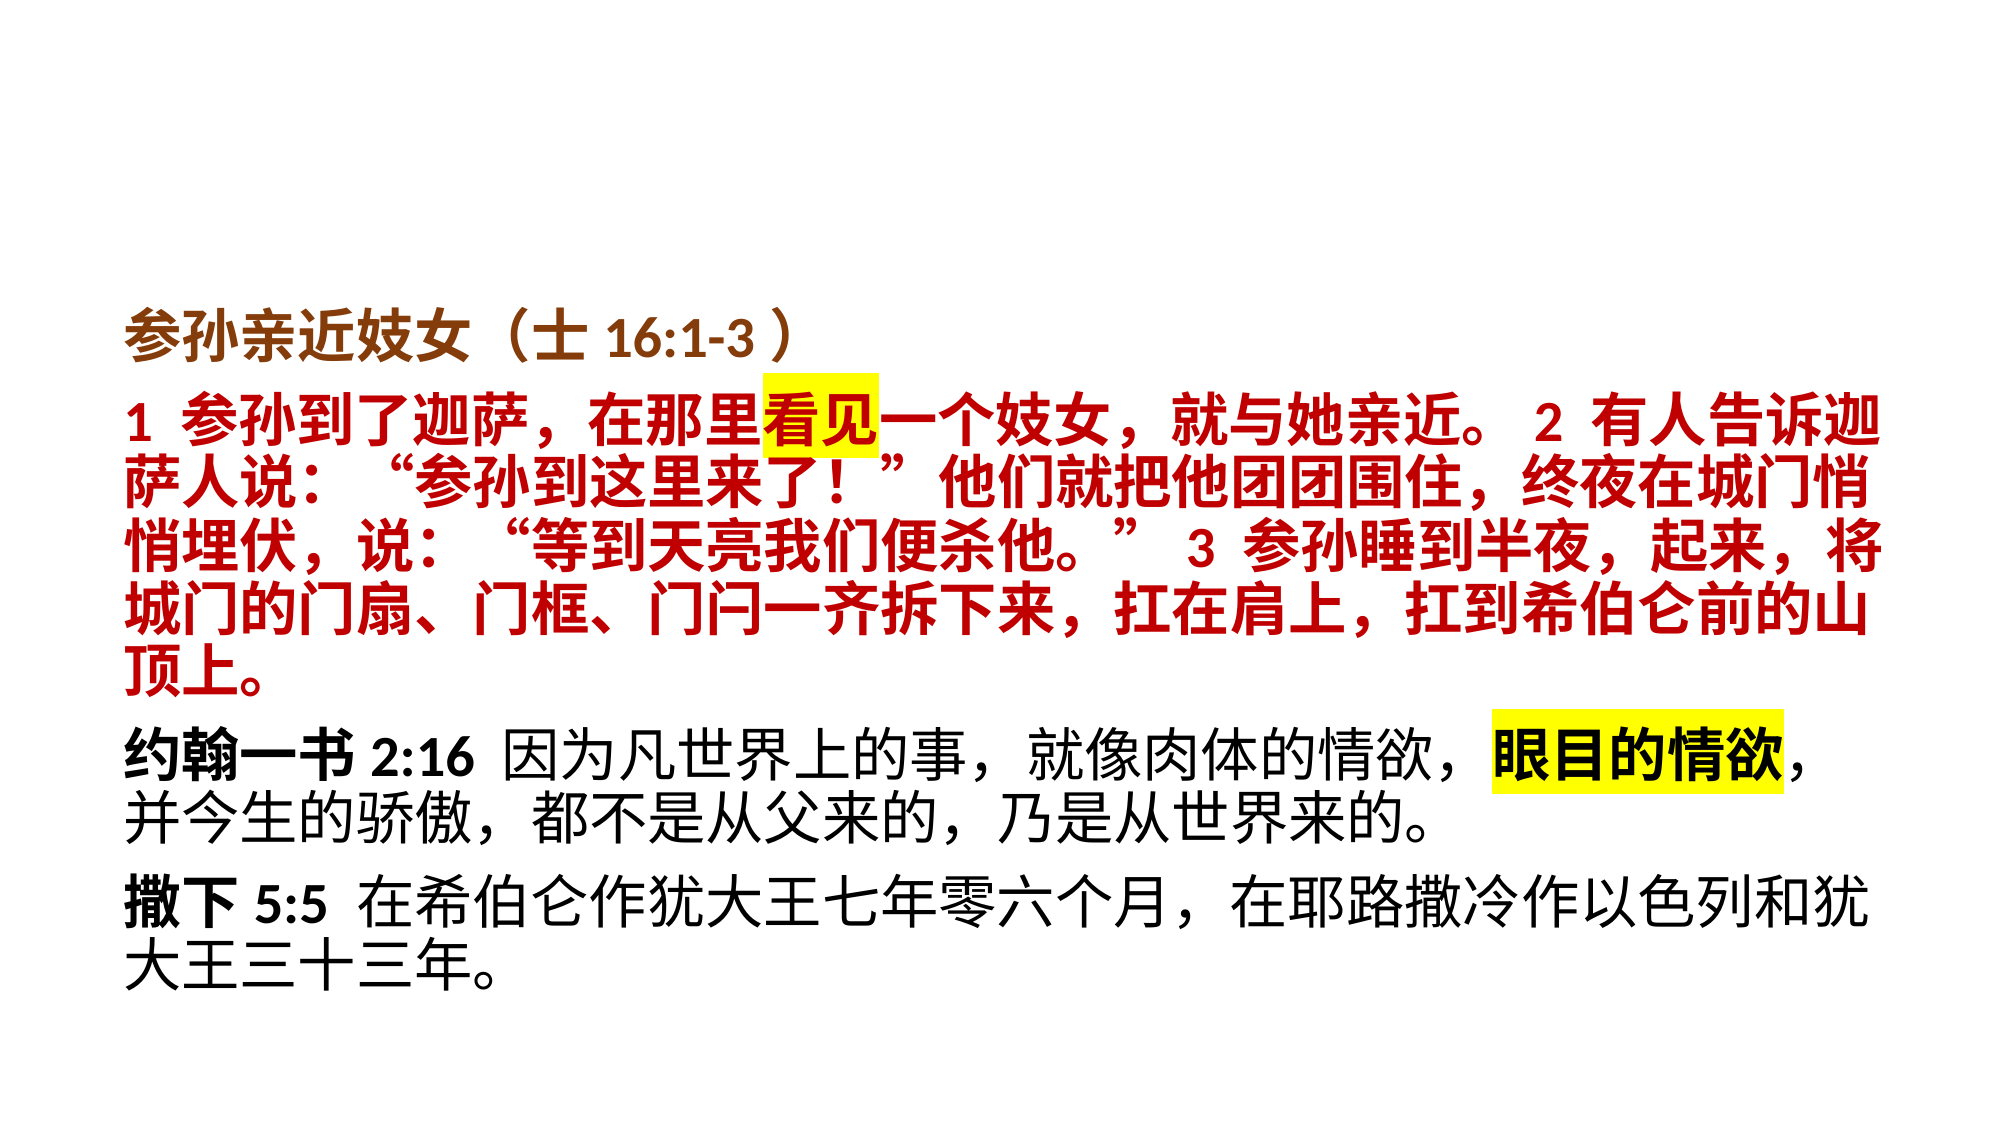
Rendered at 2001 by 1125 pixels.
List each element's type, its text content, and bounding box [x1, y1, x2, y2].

list 参孙亲近妓女（士16:1-3） 1 参孙到了迦萨，在那里看见一个妓女，就与她亲近。2 有人告诉迦萨人说：“参孙到这里来了！”他们就把他团团围住，终夜在城门悄悄埋伏，说：“等到天亮我们便杀他。”3 参孙睡到半夜，起来，将城门的门扇、门框、门闩一齐拆下来，扛在肩上，扛到希伯仑前的山顶上。 约翰一书2:16 因为凡世界上的事，就像肉体的情欲，眼目的情欲，并今生的骄傲，都不是从父来的，乃是从世界来的。 撒下5:5 在希伯仑作犹大王七年零六个月，在耶路撒冷作以色列和犹大王三十三年。 [108, 299, 1914, 1014]
